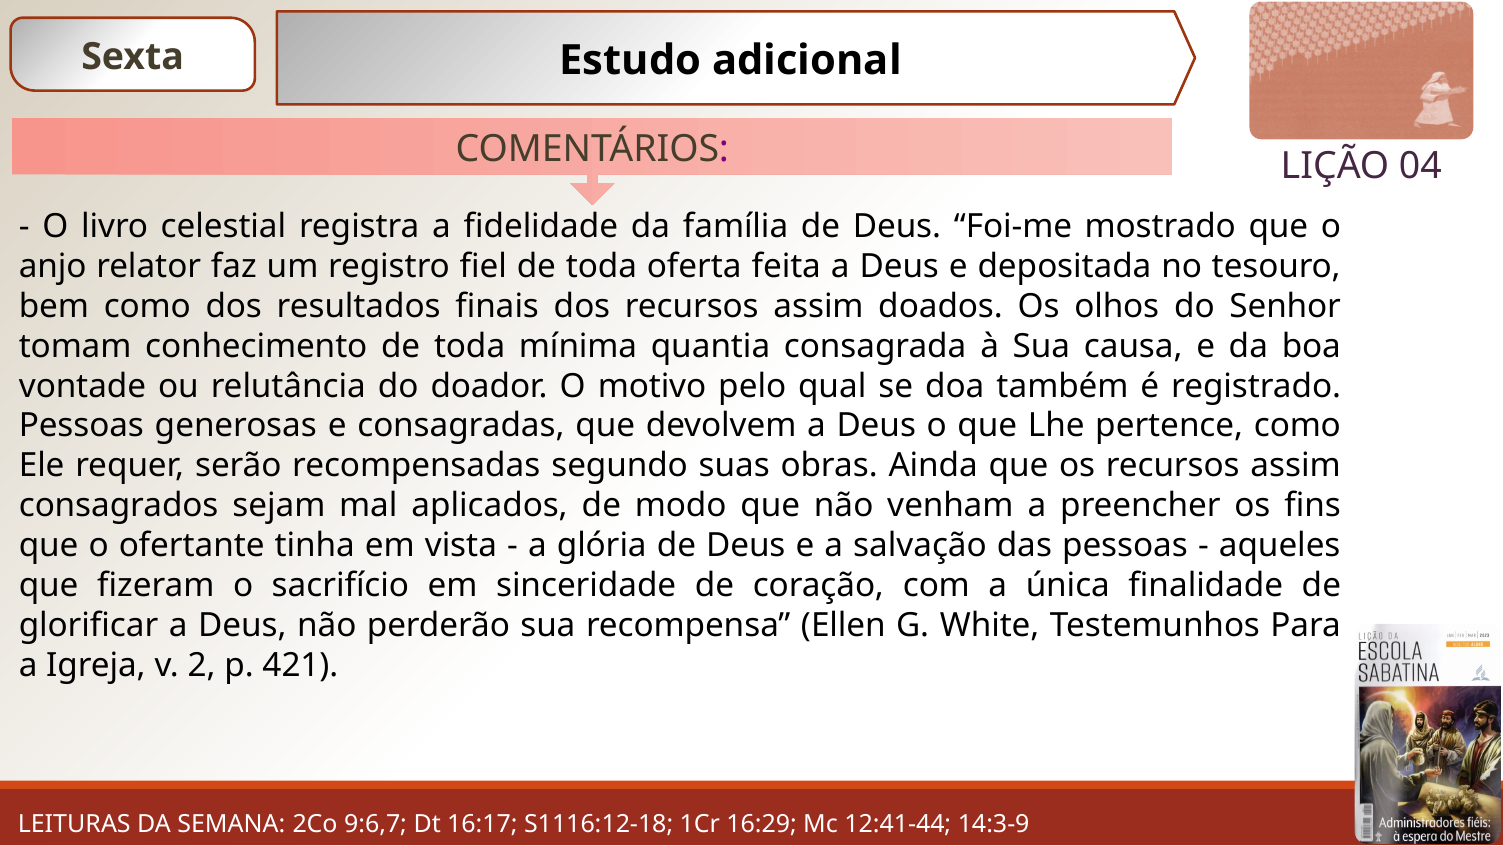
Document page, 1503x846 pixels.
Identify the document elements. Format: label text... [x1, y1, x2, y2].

text_box Estudo adicional [275, 10, 1197, 106]
text_box COMENTÁRIOS: [10, 116, 1174, 207]
text_box - O livro celestial registra a fidelidade da família de Deus. “Foi-me mostrado que o anjo relator faz um registro fiel de toda oferta feita a Deus e depositada no tesouro, bem como dos resultados finais dos recursos assim doados. Os olhos do Senhor tomam conhecimento de toda mínima quantia consagrada à Sua causa, e da boa vontade ou relutância do doador. O motivo pelo qual se doa também é registrado. Pessoas generosas e consagradas, que devolvem a Deus o que Lhe pertence, como Ele requer, serão recompensadas segundo suas obras. Ainda que os recursos assim consagrados sejam mal aplicados, de modo que não venham a preencher os fins que o ofertante tinha em vista - a glória de Deus e a salvação das pessoas - aqueles que fizeram o sacrifício em sinceridade de coração, com a única finalidade de glorificar a Deus, não perderão sua recompensa” (Ellen G. White, Testemunhos Para a Igreja, v. 2, p. 421). [4, 196, 1358, 691]
picture [1354, 623, 1502, 845]
text_box LEITURAS DA SEMANA: 2Co 9:6,7; Dt 16:17; S1116:12-18; 1Cr 16:29; Mc 12:41-44; 14:3-9 [3, 799, 1351, 845]
text_box Sexta [9, 16, 257, 92]
text_box LIÇÃO 04 [1265, 147, 1458, 194]
picture [1248, 1, 1474, 140]
